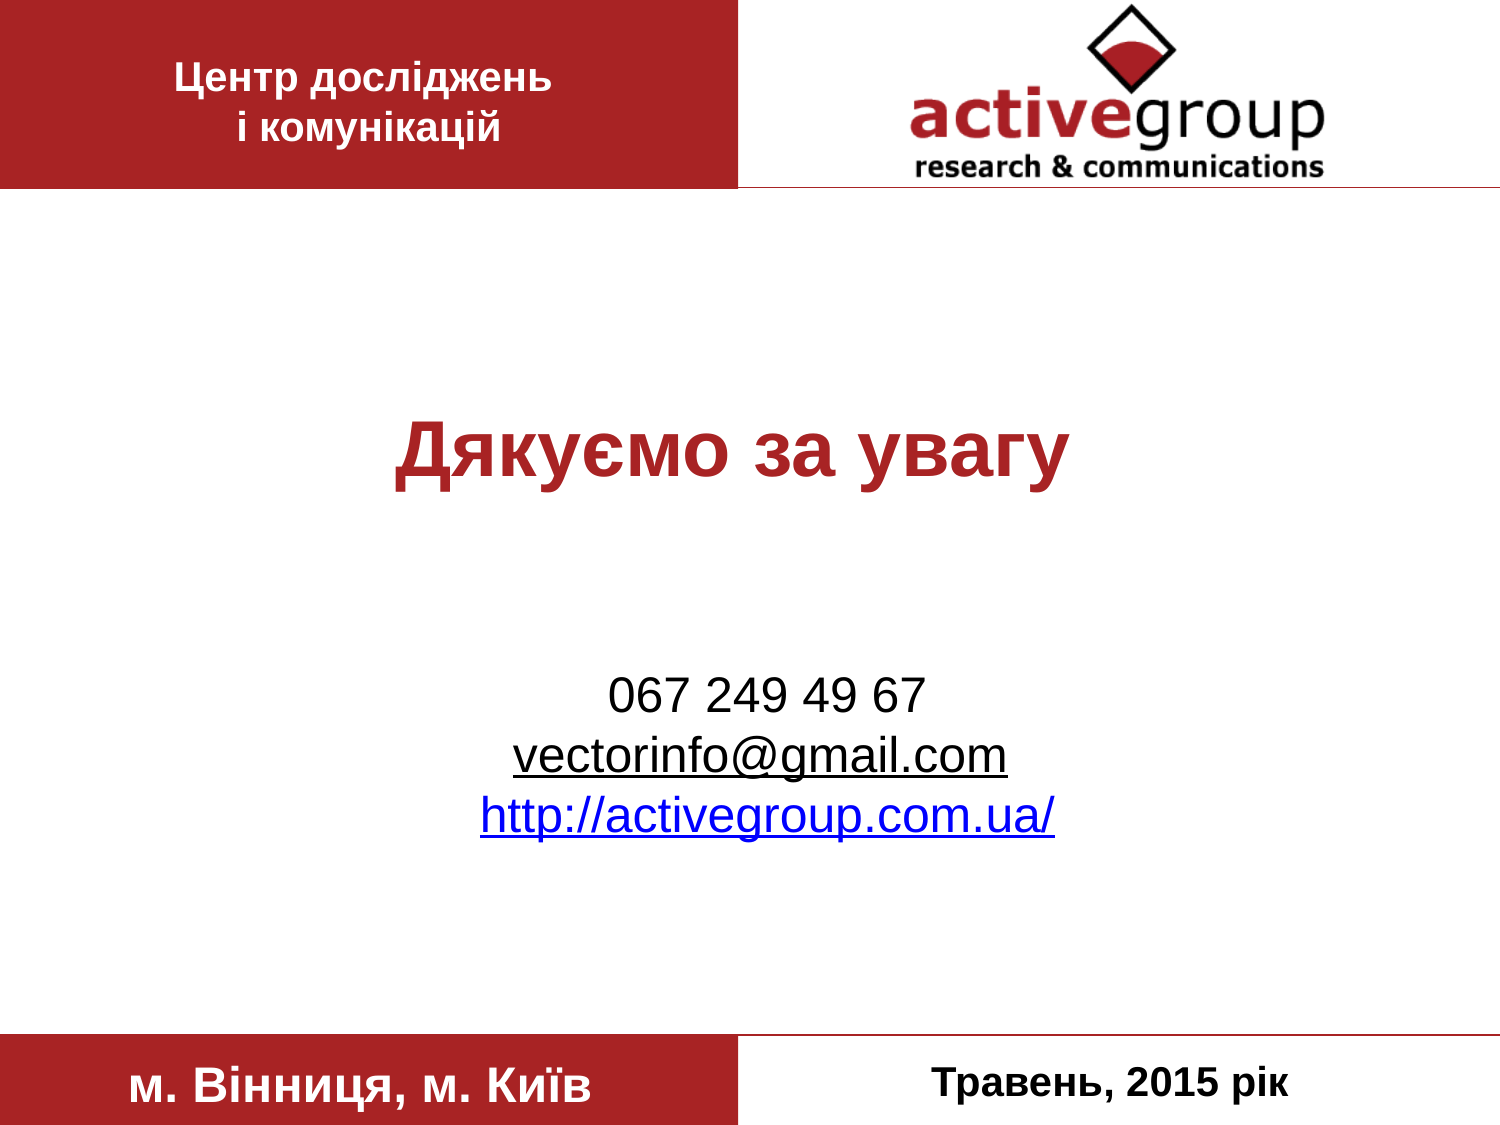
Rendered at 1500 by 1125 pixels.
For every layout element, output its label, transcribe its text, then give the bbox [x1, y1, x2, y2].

text_box [0, 0, 740, 187]
picture [906, 3, 1330, 185]
text_box м. Вінниця, м. Київ [5, 1045, 715, 1120]
text_box 067 249 49 67 vectorinfo@gmail.com http://activegroup.com.ua/ [17, 634, 1500, 930]
text_box Центр досліджень і комунікацій [0, 42, 739, 158]
text_box Травень, 2015 рік [885, 1047, 1335, 1112]
text_box [0, 1042, 740, 1125]
text_box Дякуємо за увагу [157, 361, 1309, 527]
